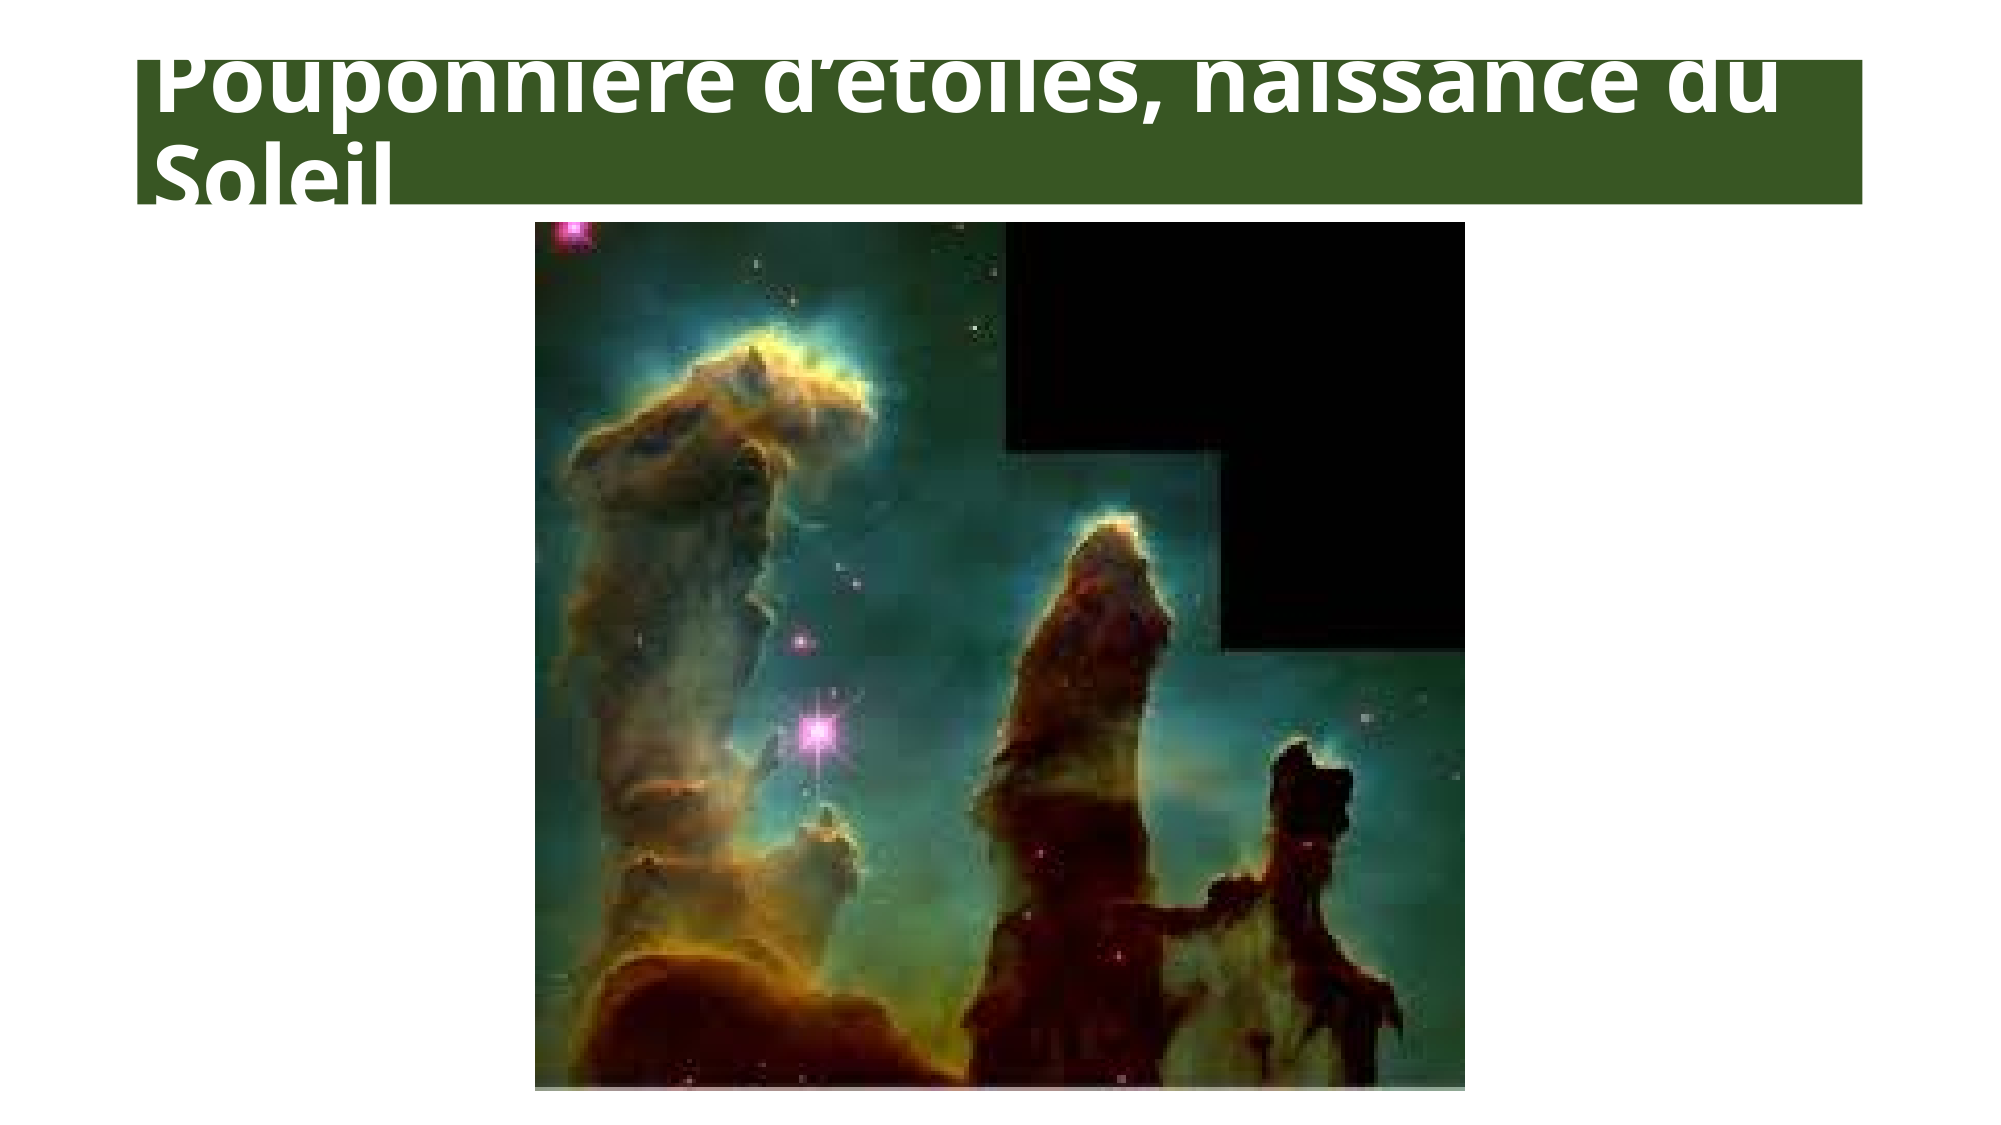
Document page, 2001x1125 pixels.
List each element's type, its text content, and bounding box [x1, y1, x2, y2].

picture [535, 222, 1465, 1091]
title Pouponnière d’étoiles, naissance du Soleil [137, 59, 1863, 205]
